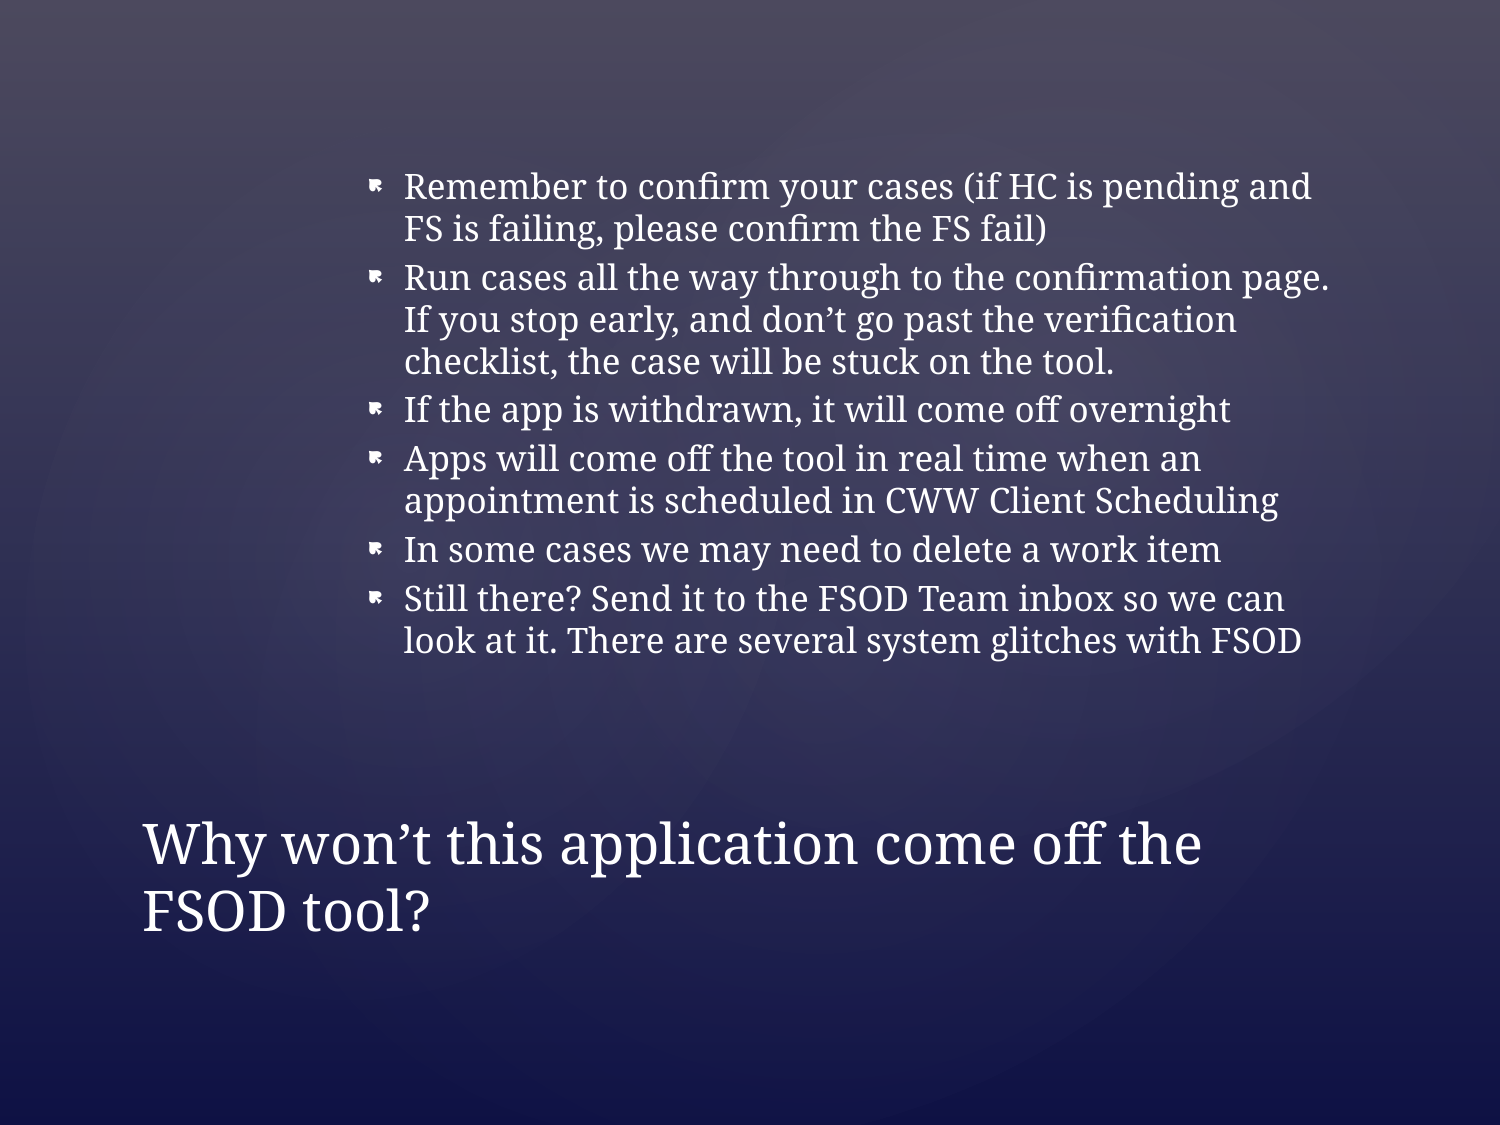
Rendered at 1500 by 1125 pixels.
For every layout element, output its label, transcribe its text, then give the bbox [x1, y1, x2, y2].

list Remember to confirm your cases (if HC is pending and FS is failing, please confirm the FS fail) Run cases all the way through to the confirmation page. If you stop early, and don’t go past the verification checklist, the case will be stuck on the tool. If the app is withdrawn, it will come off overnight Apps will come off the tool in real time when an appointment is scheduled in CWW Client Scheduling In some cases we may need to delete a work item Still there? Send it to the FSOD Team inbox so we can look at it. There are several system glitches with FSOD [350, 112, 1350, 713]
title Why won’t this application come off the FSOD tool? [127, 800, 1365, 950]
